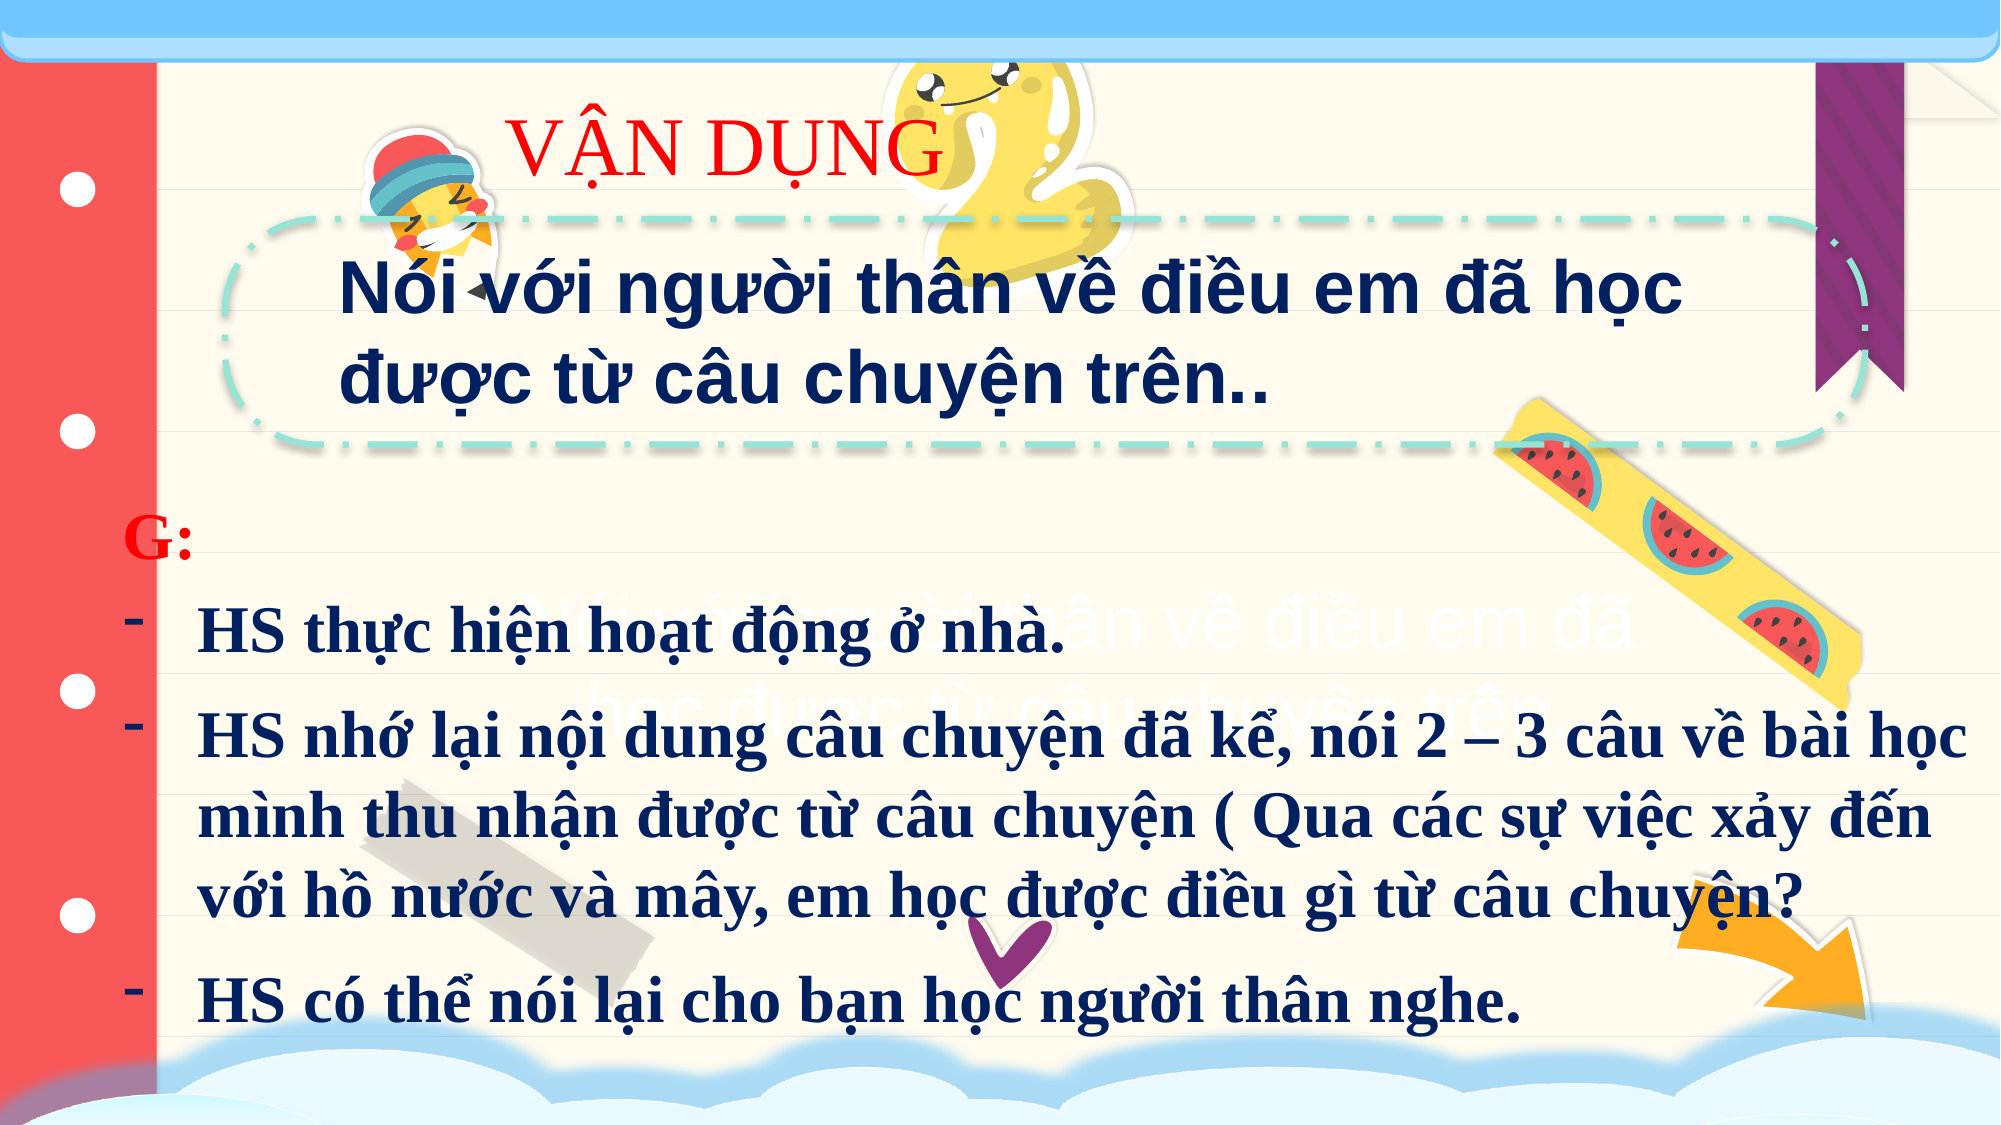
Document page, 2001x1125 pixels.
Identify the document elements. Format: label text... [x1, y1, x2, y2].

text_box VẬN DỤNG [407, 84, 881, 200]
picture [0, 1001, 2000, 1125]
text_box [224, 218, 1851, 446]
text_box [0, 0, 2000, 61]
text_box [1815, 72, 1905, 393]
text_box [1466, 516, 1910, 589]
text_box G: HS thực hiện hoạt động ở nhà. HS nhớ lại nội dung câu chuyện đã kể, nói 2 – 3 câu về bài học mình thu nhận được từ câu chuyện ( Qua các sự việc xảy đến với hồ nước và mây, em học được điều gì từ câu chuyện? HS có thể nói lại cho bạn học người thân nghe. [108, 485, 2000, 1001]
text_box Nói với người thân về điều em đã học được từ câu chuyện trên.. [323, 231, 1828, 427]
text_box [328, 106, 551, 315]
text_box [886, 72, 1124, 297]
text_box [1645, 832, 1917, 1001]
